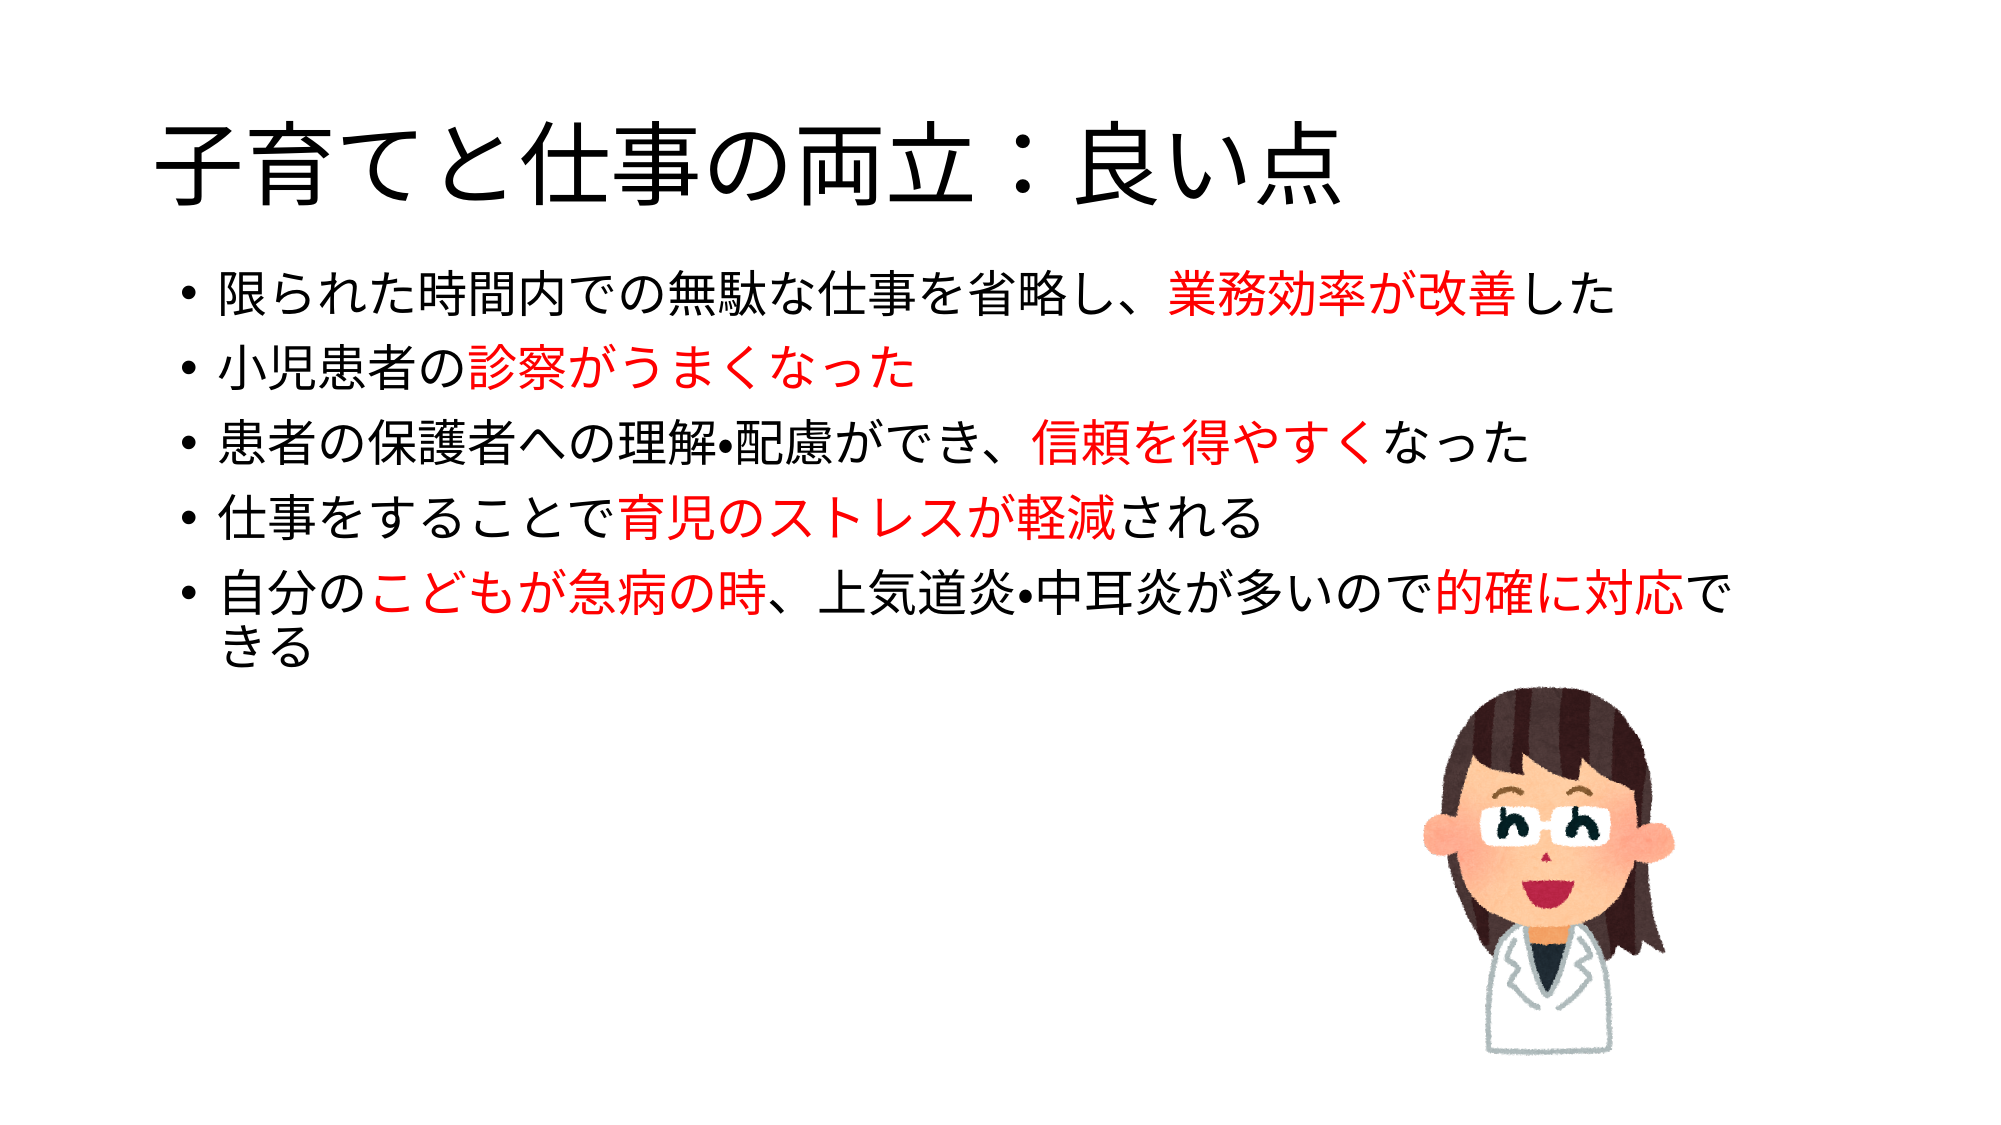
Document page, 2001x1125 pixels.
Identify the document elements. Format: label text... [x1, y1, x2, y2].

title 子育てと仕事の両立：良い点 [137, 59, 1863, 278]
picture [1410, 679, 1690, 1063]
list 限られた時間内での無駄な仕事を省略し、業務効率が改善した 小児患者の診察がうまくなった 患者の保護者への理解・配慮ができ、信頼を得やすくなった 仕事をすることで育児のストレスが軽減される 自分のこどもが急病の時、上気道炎・中耳炎が多いので的確に対応できる [165, 261, 1772, 950]
